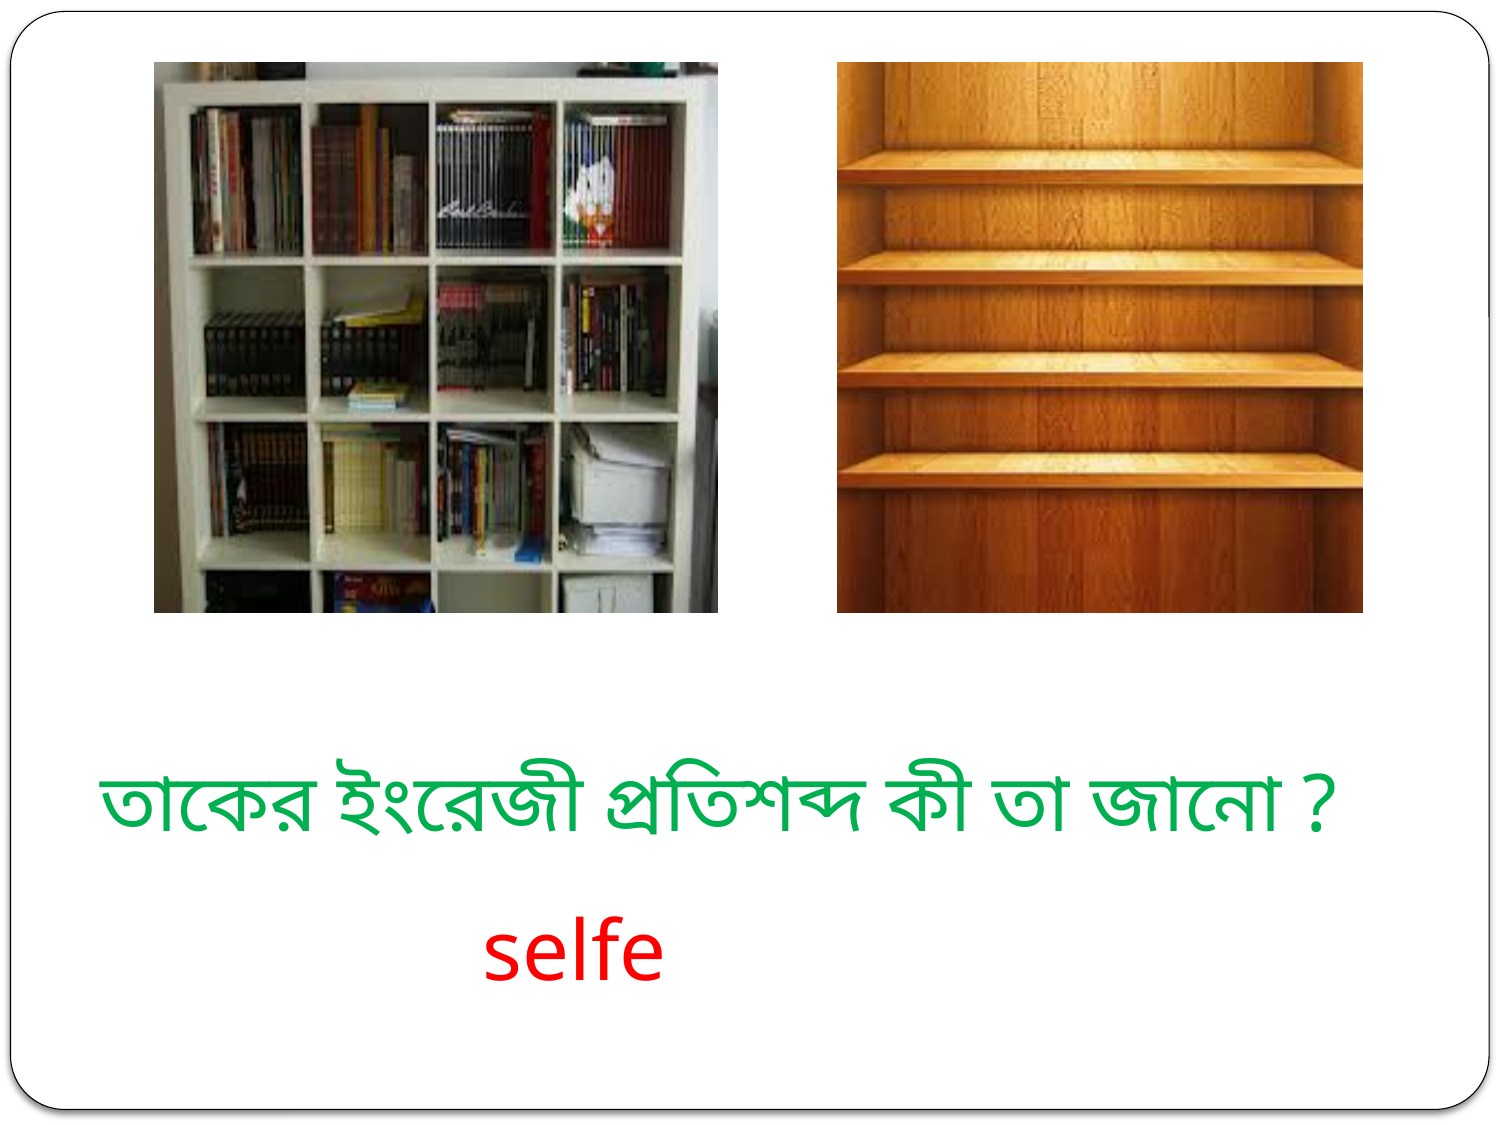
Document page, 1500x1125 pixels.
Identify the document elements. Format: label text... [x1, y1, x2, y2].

text_box selfe [199, 874, 950, 1013]
picture [154, 62, 718, 613]
title তাকের ইংরেজী প্রতিশব্দ কী তা জানো ? [50, 699, 1388, 863]
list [837, 62, 1363, 613]
